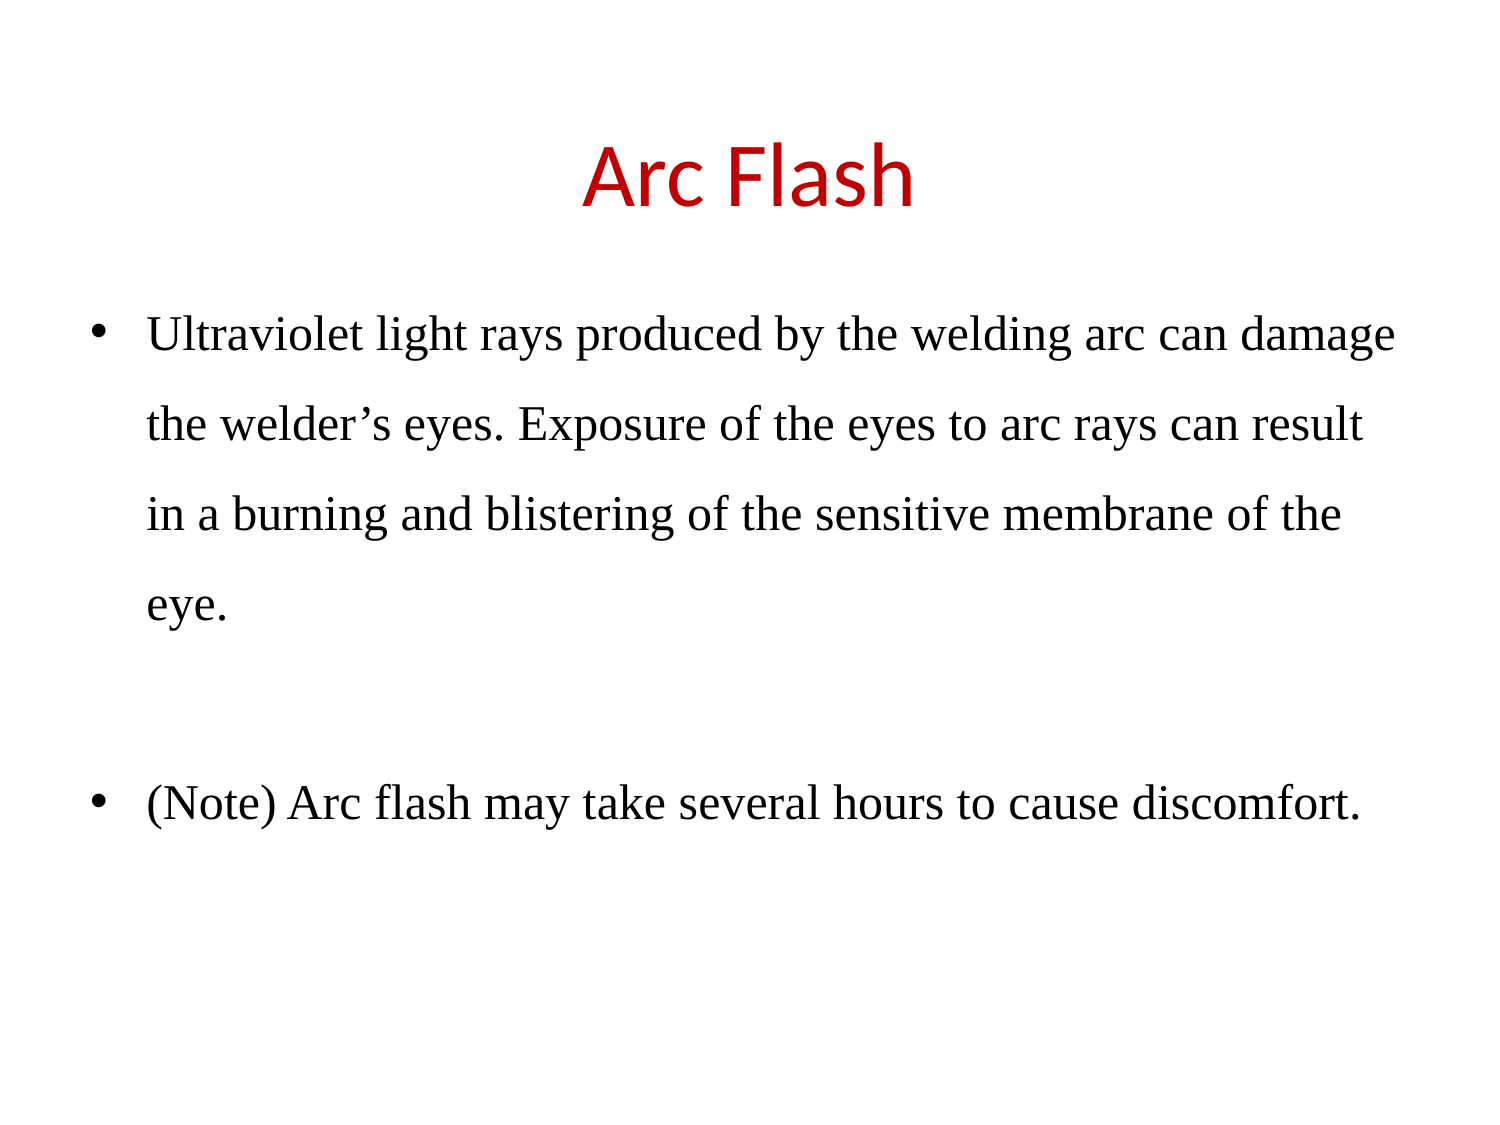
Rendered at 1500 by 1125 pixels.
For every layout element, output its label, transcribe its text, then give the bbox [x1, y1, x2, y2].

list Ultraviolet light rays produced by the welding arc can damage the welder’s eyes. Exposure of the eyes to arc rays can result in a burning and blistering of the sensitive membrane of the eye. (Note) Arc flash may take several hours to cause discomfort. [75, 262, 1425, 1005]
title Arc Flash [75, 45, 1425, 233]
